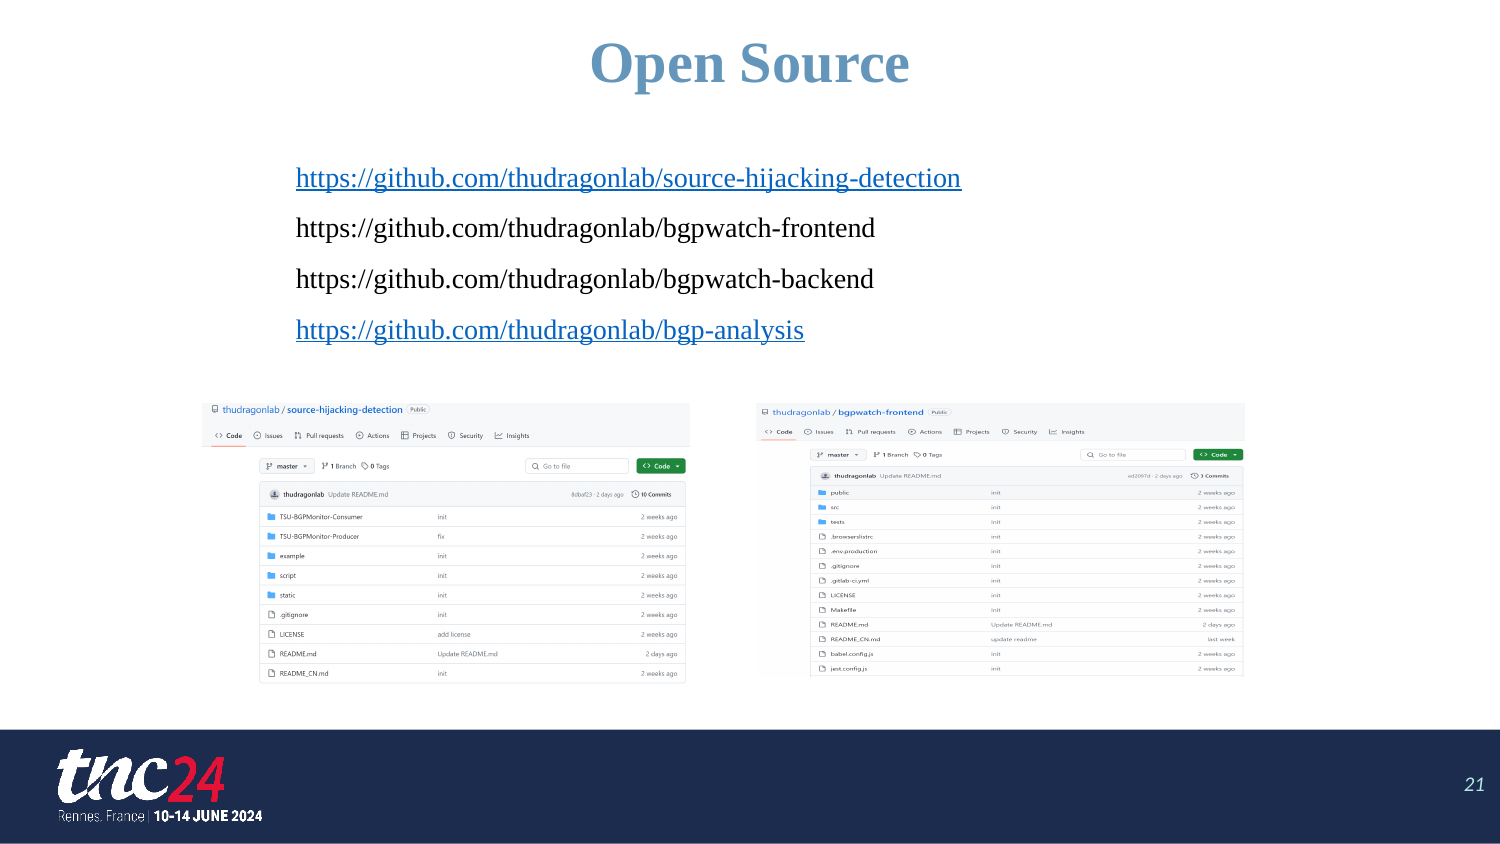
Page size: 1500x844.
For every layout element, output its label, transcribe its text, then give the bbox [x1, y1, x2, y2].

title Open Source [103, 20, 1397, 107]
picture [57, 749, 262, 823]
text_box 21 [1162, 760, 1500, 806]
picture [202, 403, 690, 686]
picture [756, 403, 1245, 677]
text_box https://github.com/thudragonlab/source-hijacking-detection https://github.com/thudragonlab/bgpwatch-frontend https://github.com/thudragonlab/bgpwatch-backend https://github.com/thudragonlab/bgp-analysis [280, 135, 1220, 386]
